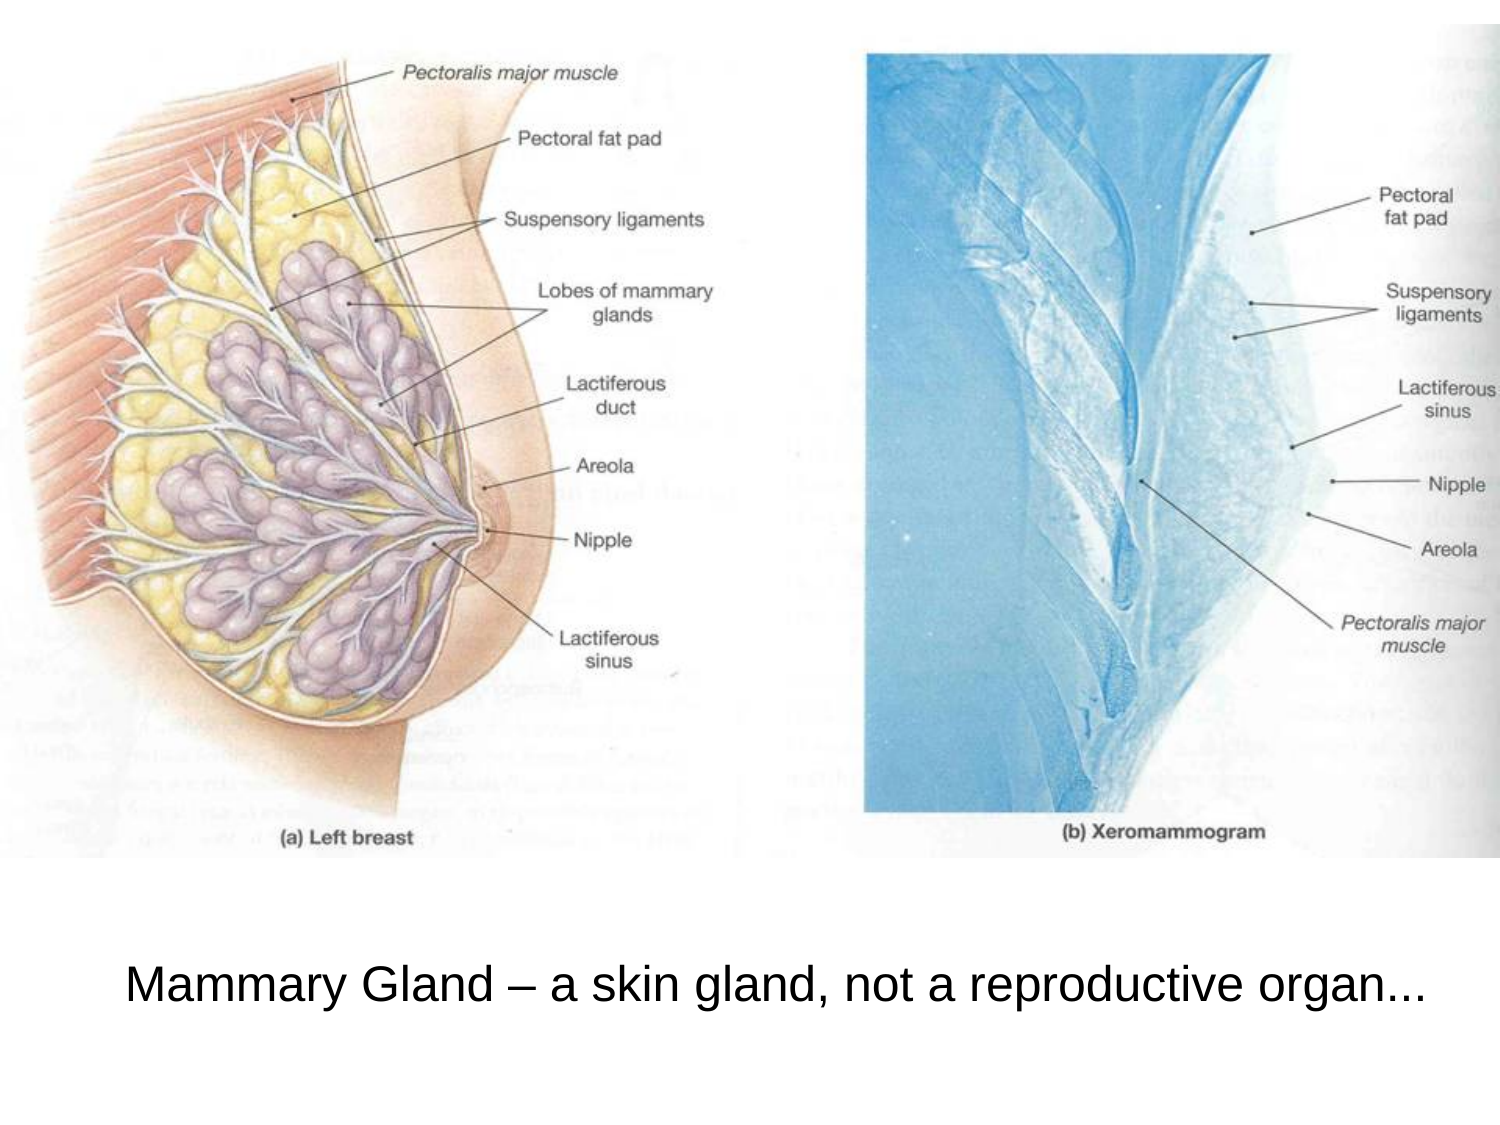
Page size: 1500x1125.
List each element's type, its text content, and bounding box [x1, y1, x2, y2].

picture [0, 24, 1500, 858]
text_box Mammary Gland – a skin gland, not a reproductive organ... [110, 943, 1444, 1019]
